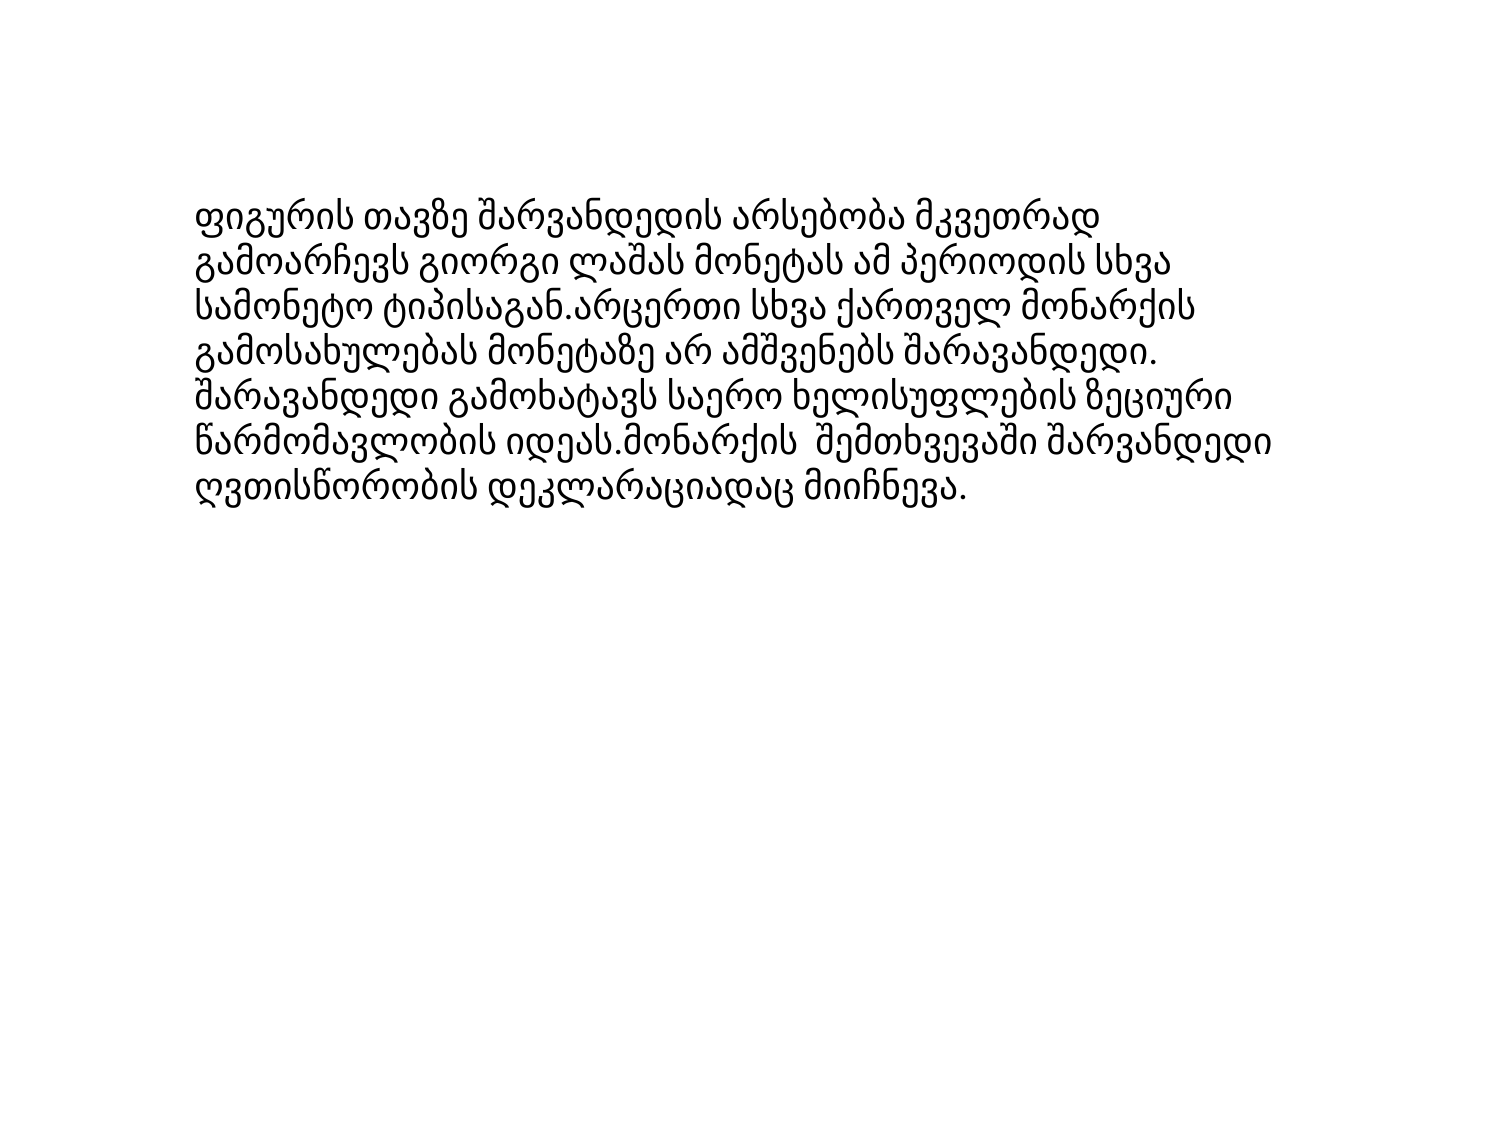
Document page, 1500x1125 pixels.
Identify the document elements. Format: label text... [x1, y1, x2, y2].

text_box ფიგურის თავზე შარვანდედის არსებობა მკვეთრად გამოარჩევს გიორგი ლაშას მონეტას ამ პერიოდის სხვა სამონეტო ტიპისაგან.არცერთი სხვა ქართველ მონარქის გამოსახულებას მონეტაზე არ ამშვენებს შარავანდედი. შარავანდედი გამოხატავს საერო ხელისუფლების ზეციური წარმომავლობის იდეას.მონარქის შემთხვევაში შარვანდედი ღვთისწორობის დეკლარაციადაც მიიჩნევა. [179, 184, 1302, 515]
